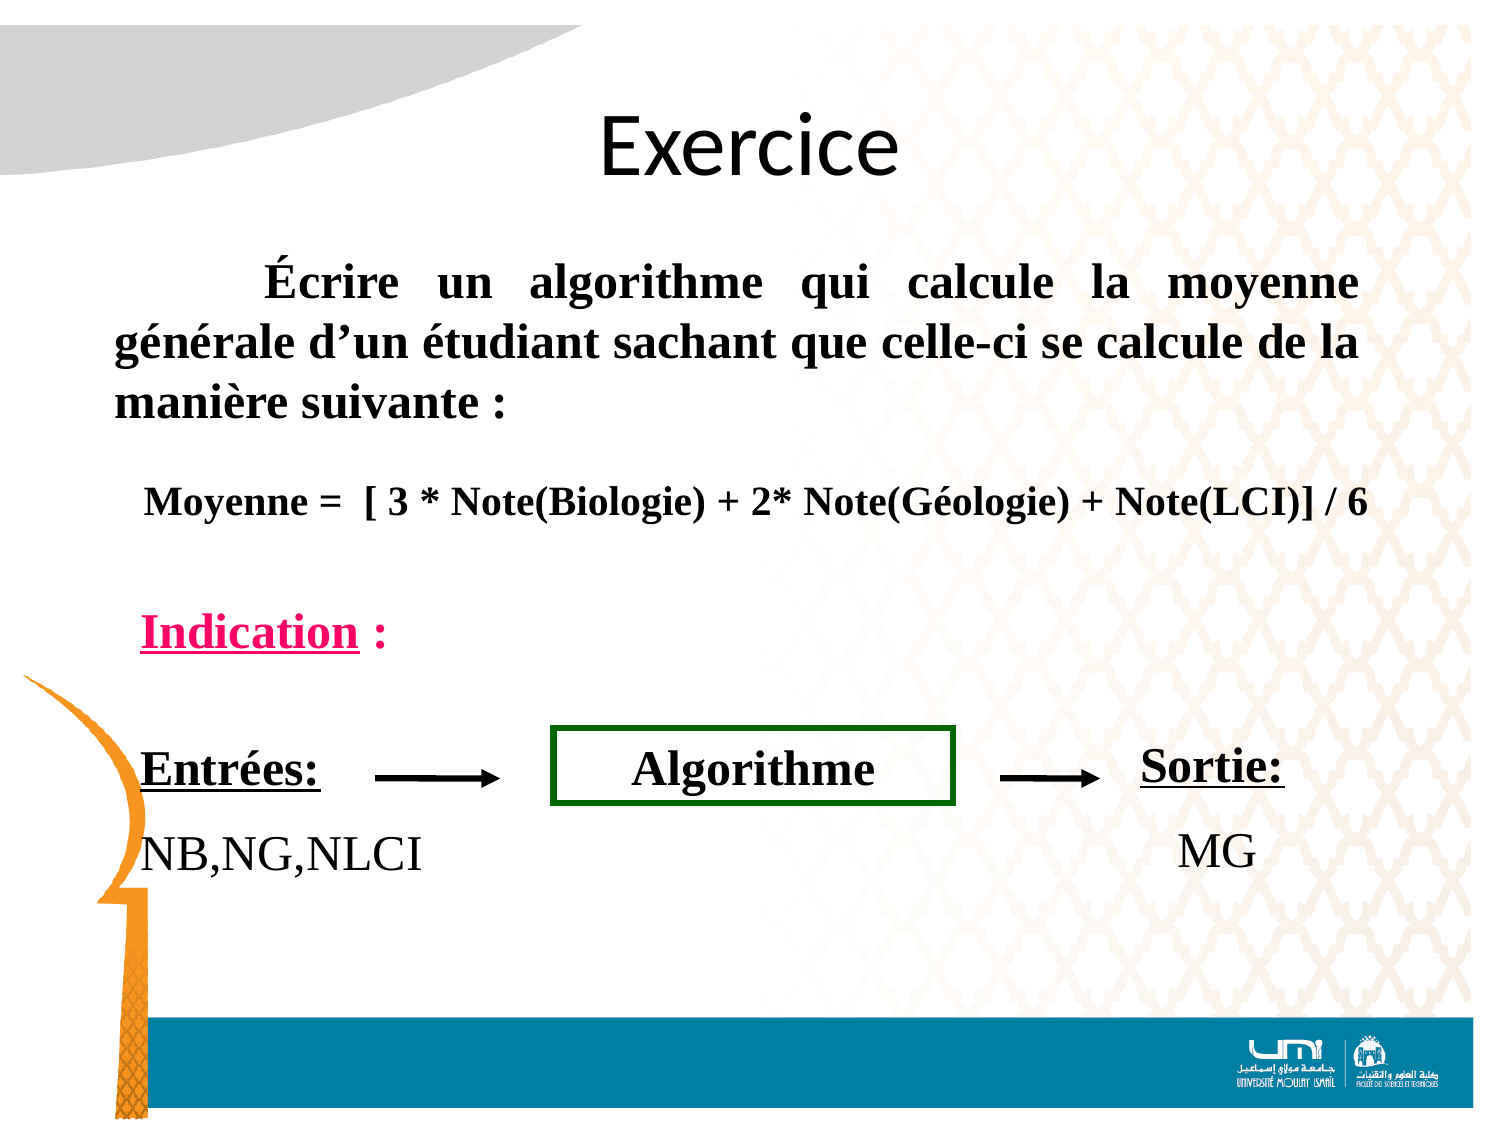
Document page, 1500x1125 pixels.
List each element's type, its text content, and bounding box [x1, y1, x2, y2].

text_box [124, 724, 1451, 894]
text_box Écrire un algorithme qui calcule la moyenne générale d’un étudiant sachant que celle-ci se calcule de la manière suivante : [100, 240, 1376, 436]
title Exercice [75, 45, 1425, 233]
text_box Moyenne = [ 3 * Note(Biologie) + 2* Note(Géologie) + Note(LCI)] / 6 [50, 465, 1463, 531]
text_box Indication : [125, 590, 451, 666]
picture [0, 0, 1500, 1125]
